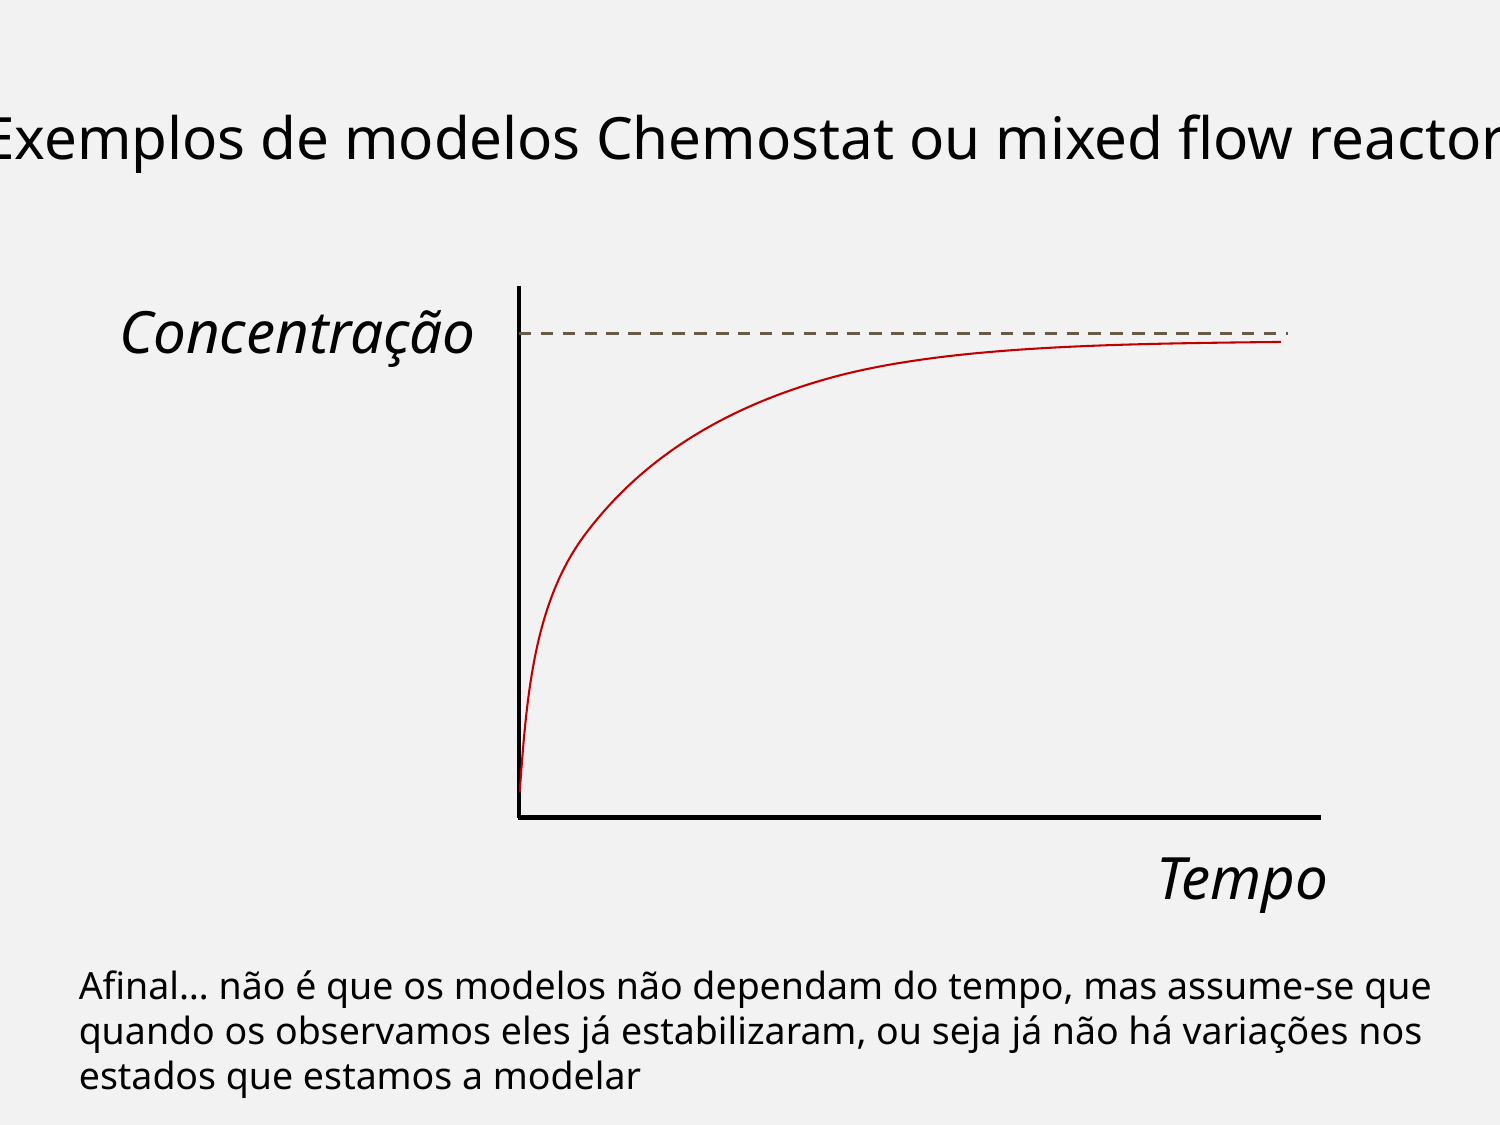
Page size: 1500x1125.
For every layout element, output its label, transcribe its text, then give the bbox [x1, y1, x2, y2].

text_box Exemplos de modelos Chemostat ou mixed flow reactor [0, 94, 1500, 179]
text_box [519, 340, 1281, 793]
text_box Afinal… não é que os modelos não dependam do tempo, mas assume-se que quando os observamos eles já estabilizaram, ou seja já não há variações nos estados que estamos a modelar [64, 954, 1500, 1105]
text_box Tempo [1141, 833, 1421, 919]
text_box Concentração [0, 287, 491, 373]
